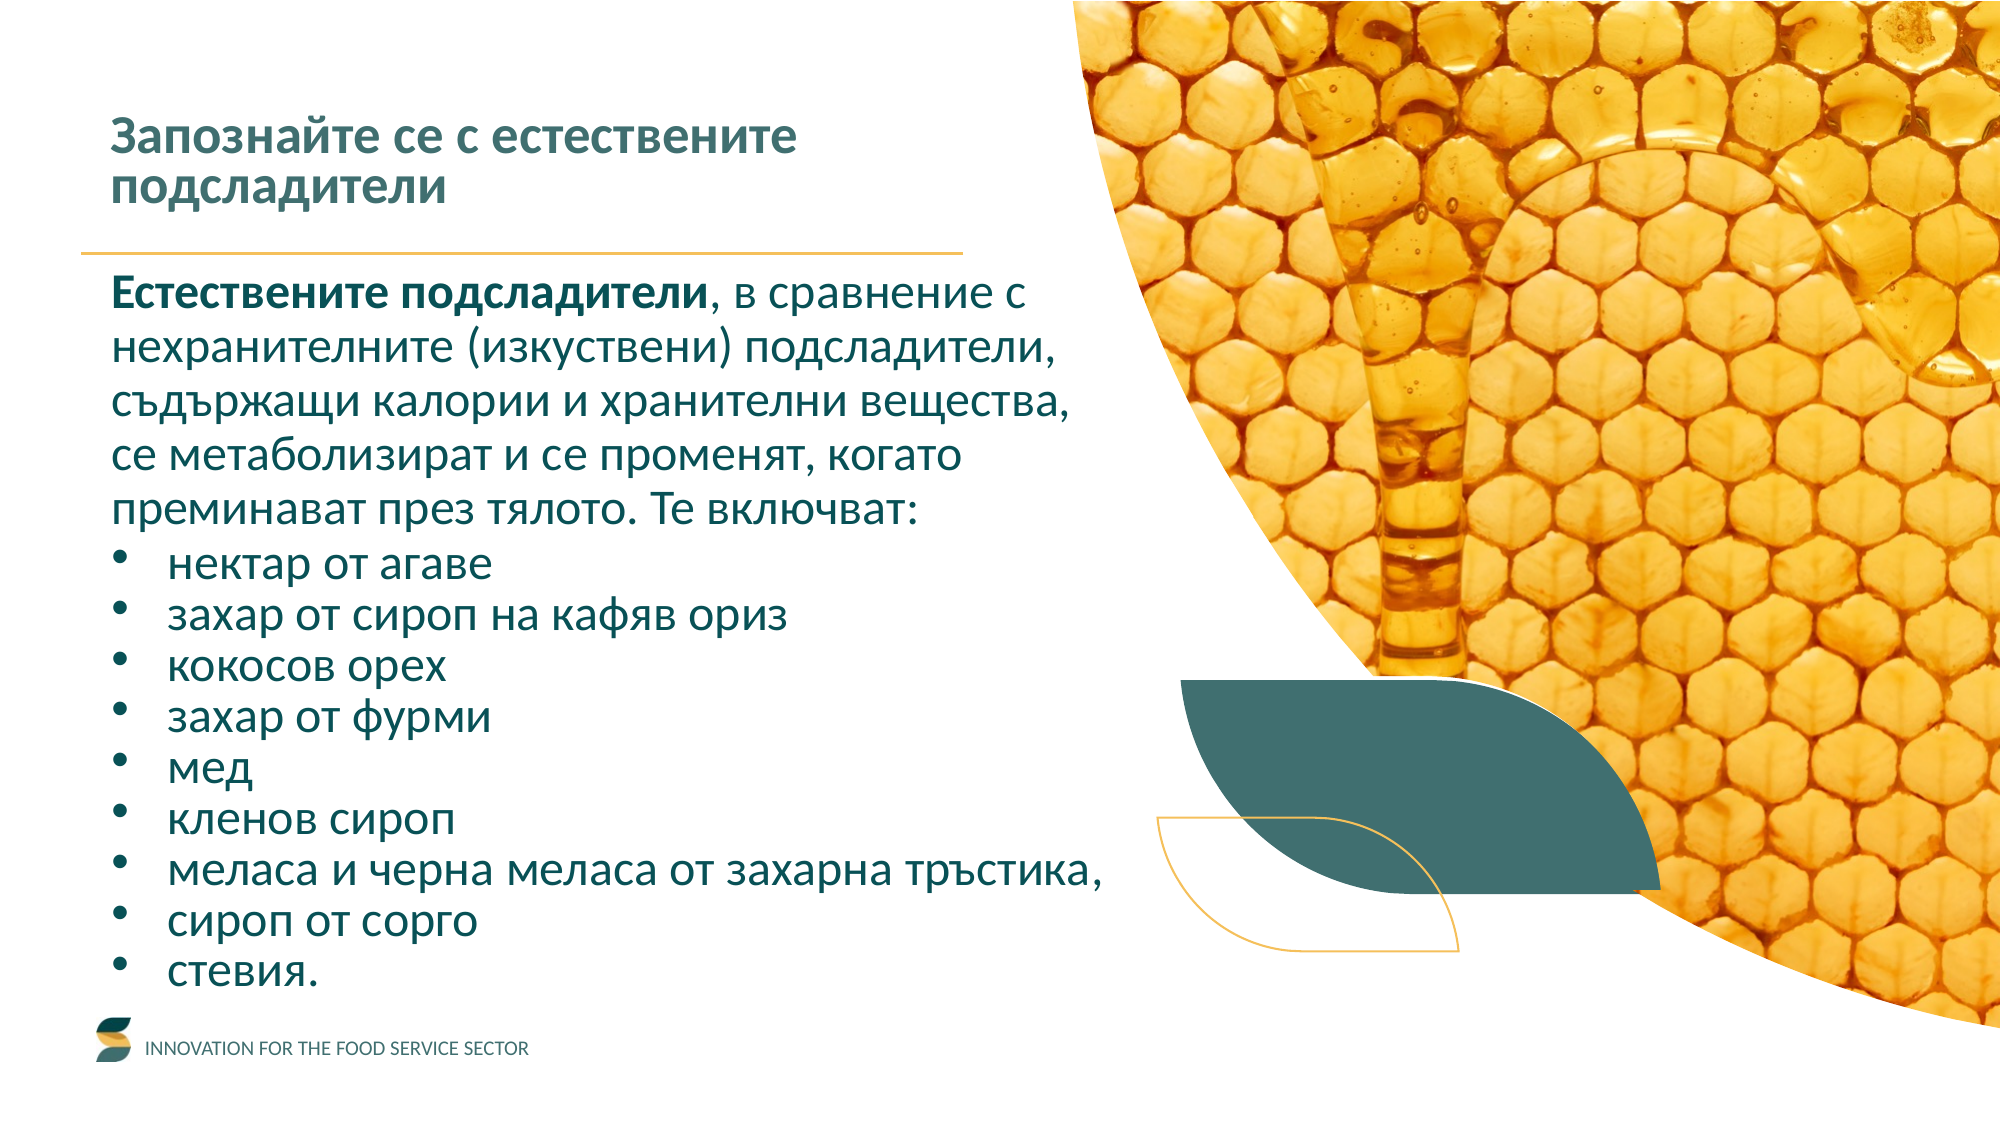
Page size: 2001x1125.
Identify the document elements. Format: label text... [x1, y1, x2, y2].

picture [1072, 0, 2000, 1029]
list Естествените подсладители, в сравнение с нехранителните (изкуствени) подсладители, съдържащи калории и хранителни вещества, се метаболизират и се променят, когато преминават през тялото. Те включват: нектар от агаве захар от сироп на кафяв ориз кокосов орех захар от фурми мед кленов сироп меласа и черна меласа от захарна тръстика, сироп от сорго стевия. [96, 257, 1072, 1029]
list Запознайте се с естествените подсладители [95, 107, 1056, 222]
picture [96, 1029, 131, 1062]
